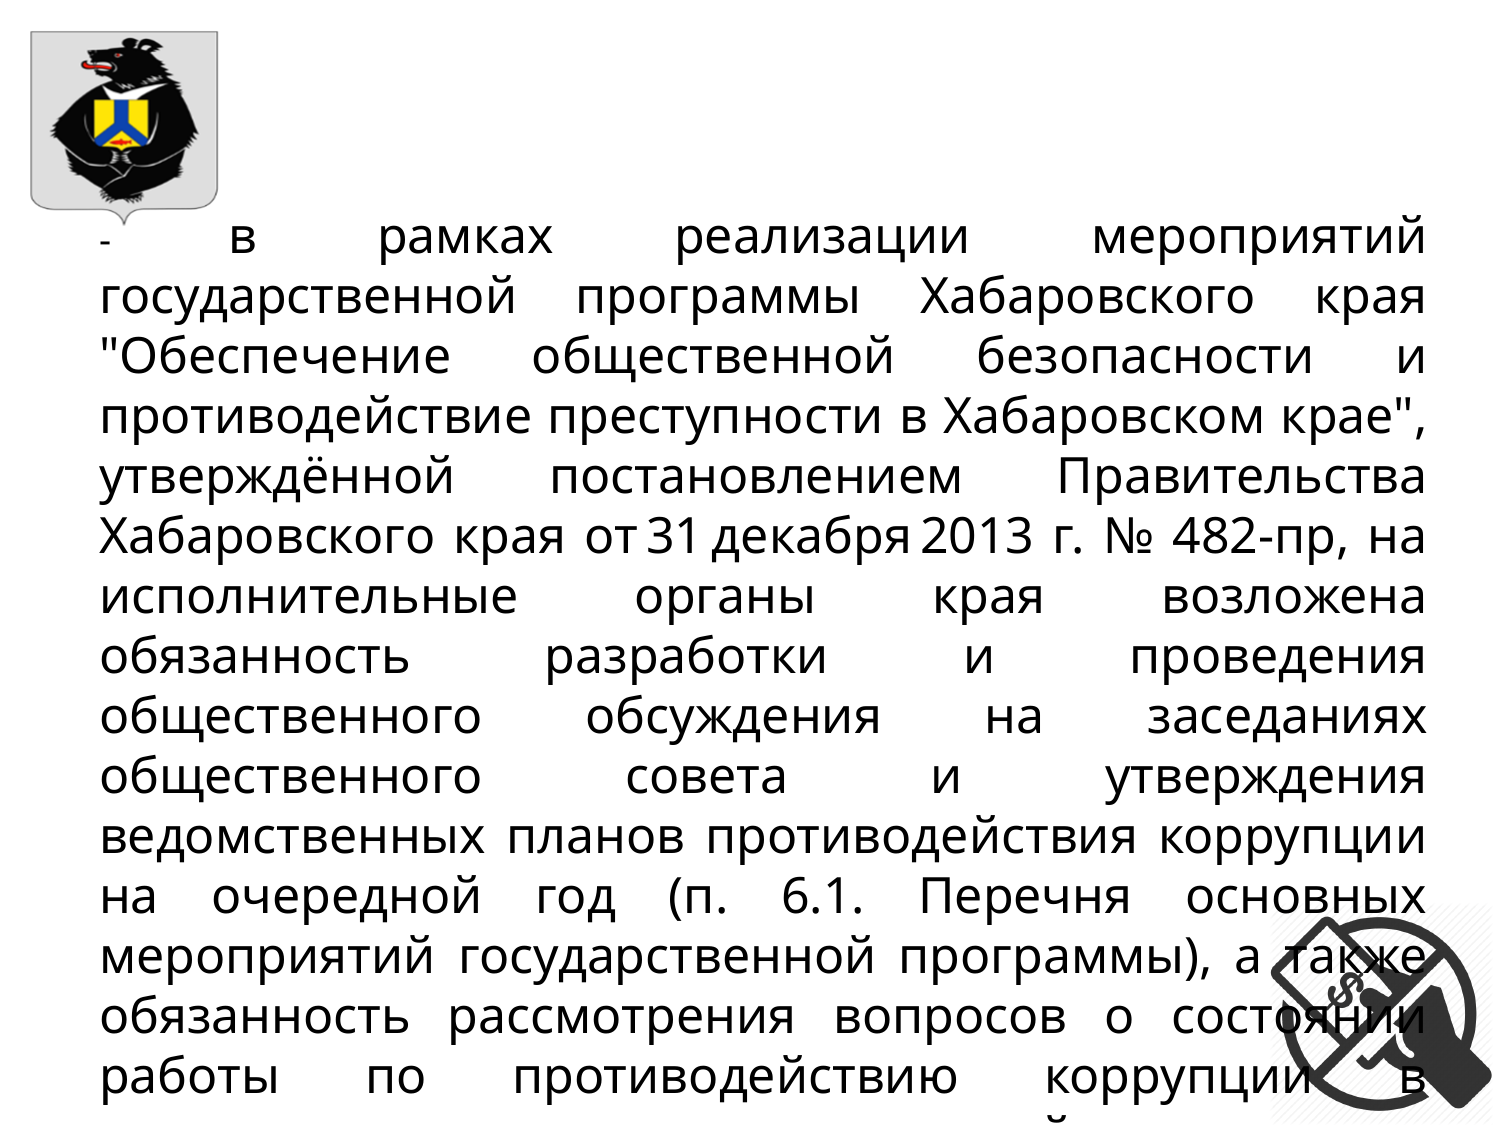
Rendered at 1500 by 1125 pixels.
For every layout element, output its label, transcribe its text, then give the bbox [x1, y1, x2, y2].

picture [29, 30, 219, 228]
picture [1269, 901, 1493, 1125]
text_box - в рамках реализации мероприятий государственной программы Хабаровского края "Обеспечение общественной безопасности и противодействие преступности в Хабаровском крае", утверждённой постановлением Правительства Хабаровского края от 31 декабря 2013 г. № 482-пр, на исполнительные органы края возложена обязанность разработки и проведения общественного обсуждения на заседаниях общественного совета и утверждения ведомственных планов противодействия коррупции на очередной год (п. 6.1. Перечня основных мероприятий государственной программы), а также обязанность рассмотрения вопросов о состоянии работы по противодействию коррупции в министерствах, иных исполнительной органах края и подведомственных им учреждениях на заседаниях коллегий и иных совещательных органов, образованных при министерствах, (п. 6.8. Перечня основных мероприятий государственной программы). [84, 196, 1443, 1125]
